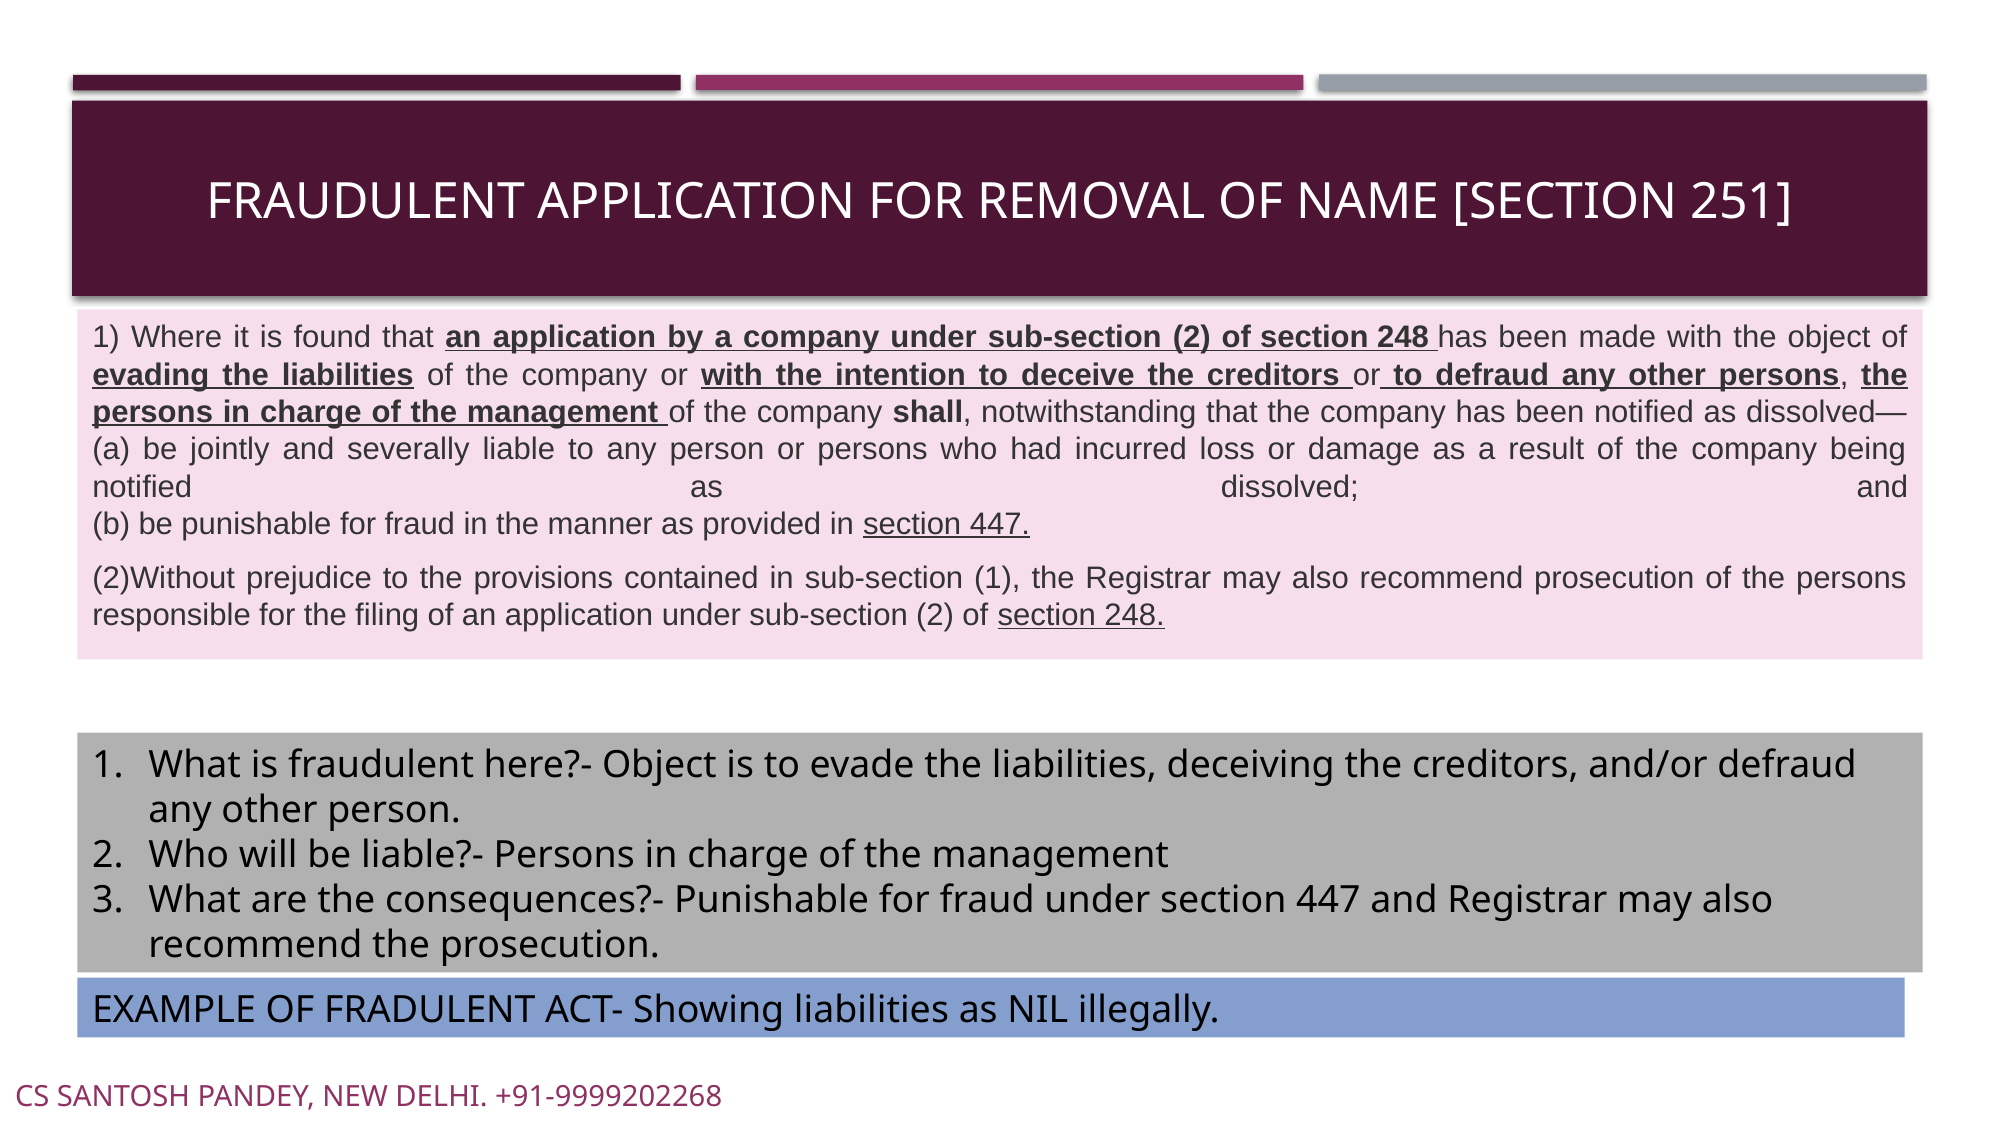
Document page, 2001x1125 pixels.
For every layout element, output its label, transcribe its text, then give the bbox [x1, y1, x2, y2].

text_box What is fraudulent here?- Object is to evade the liabilities, deceiving the creditors, and/or defraud any other person. Who will be liable?- Persons in charge of the management What are the consequences?- Punishable for fraud under section 447 and Registrar may also recommend the prosecution. [77, 732, 1923, 973]
list 1) Where it is found that an application by a company under sub-section (2) of section 248 has been made with the object of evading the liabilities of the company or with the intention to deceive the creditors or to defraud any other persons, the persons in charge of the management of the company shall, notwithstanding that the company has been notified as dissolved— (a) be jointly and severally liable to any person or persons who had incurred loss or damage as a result of the company being notified as dissolved; and (b) be punishable for fraud in the manner as provided in section 447. (2)Without prejudice to the provisions contained in sub-section (1), the Registrar may also recommend prosecution of the persons responsible for the filing of an application under sub-section (2) of section 248. [77, 309, 1923, 660]
footer CS SANTOSH PANDEY, NEW DELHI. +91-9999202268 [0, 1065, 1135, 1125]
title FRAUDULENT APPLICATION FOR REMOVAL OF NAME [SECTION 251] [95, 151, 1905, 236]
text_box EXAMPLE OF FRADULENT ACT- Showing liabilities as NIL illegally. [77, 977, 1905, 1038]
